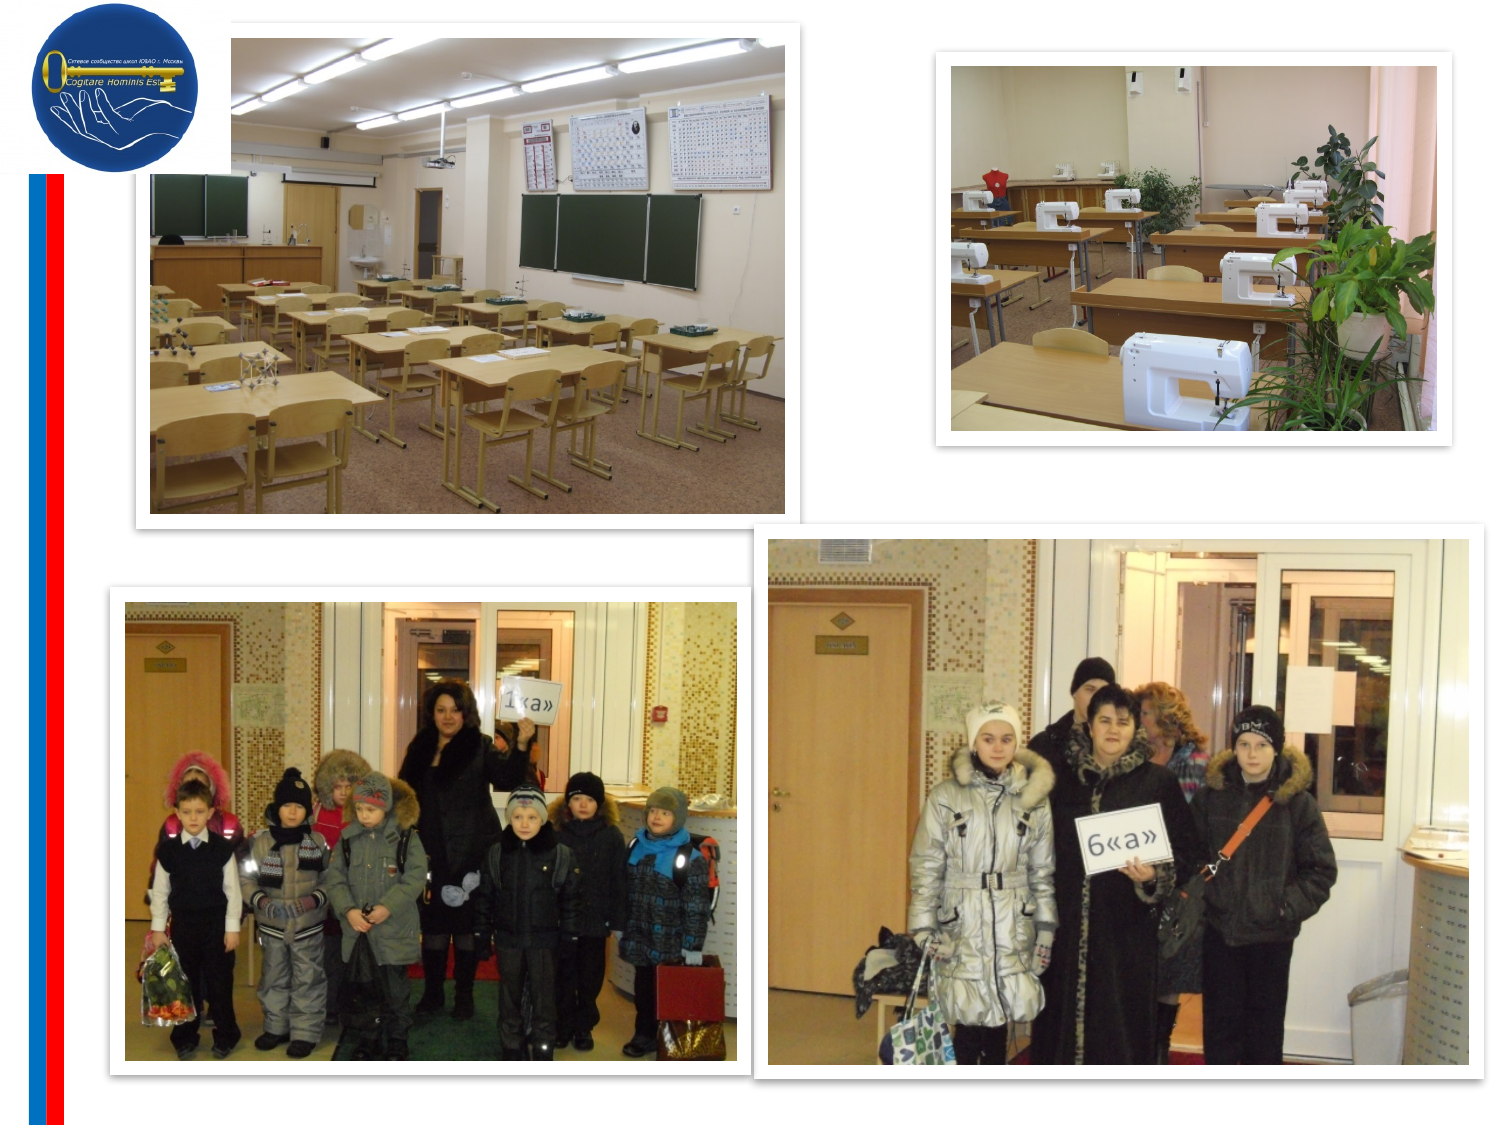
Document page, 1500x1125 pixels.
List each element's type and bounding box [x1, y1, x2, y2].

picture [767, 538, 1470, 1066]
text_box [27, 182, 44, 1125]
picture [0, 0, 786, 515]
picture [124, 601, 737, 1061]
text_box [44, 182, 66, 1125]
picture [950, 66, 1438, 432]
